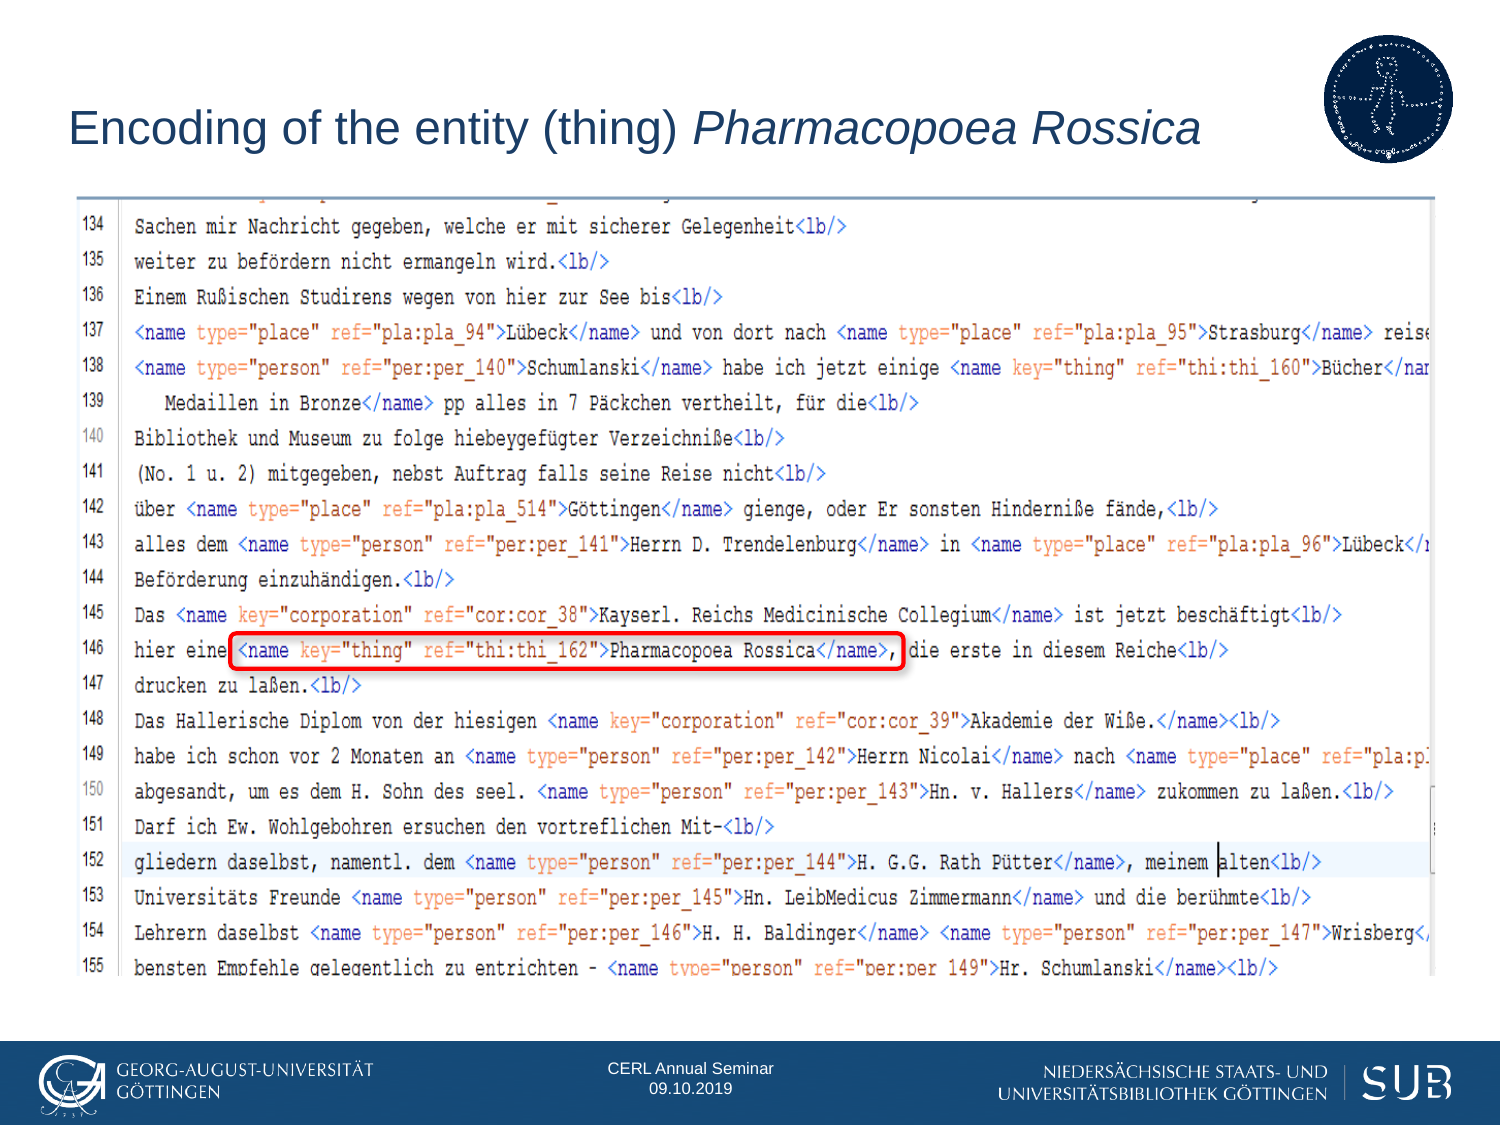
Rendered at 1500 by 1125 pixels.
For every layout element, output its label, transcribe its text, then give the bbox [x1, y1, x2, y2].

picture [0, 1041, 1500, 1125]
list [76, 196, 1436, 977]
title Encoding of the entity (thing) Pharmacopoea Rossica [53, 78, 1404, 174]
picture [1316, 27, 1460, 170]
footer CERL Annual Seminar 09.10.2019 [395, 1050, 987, 1110]
